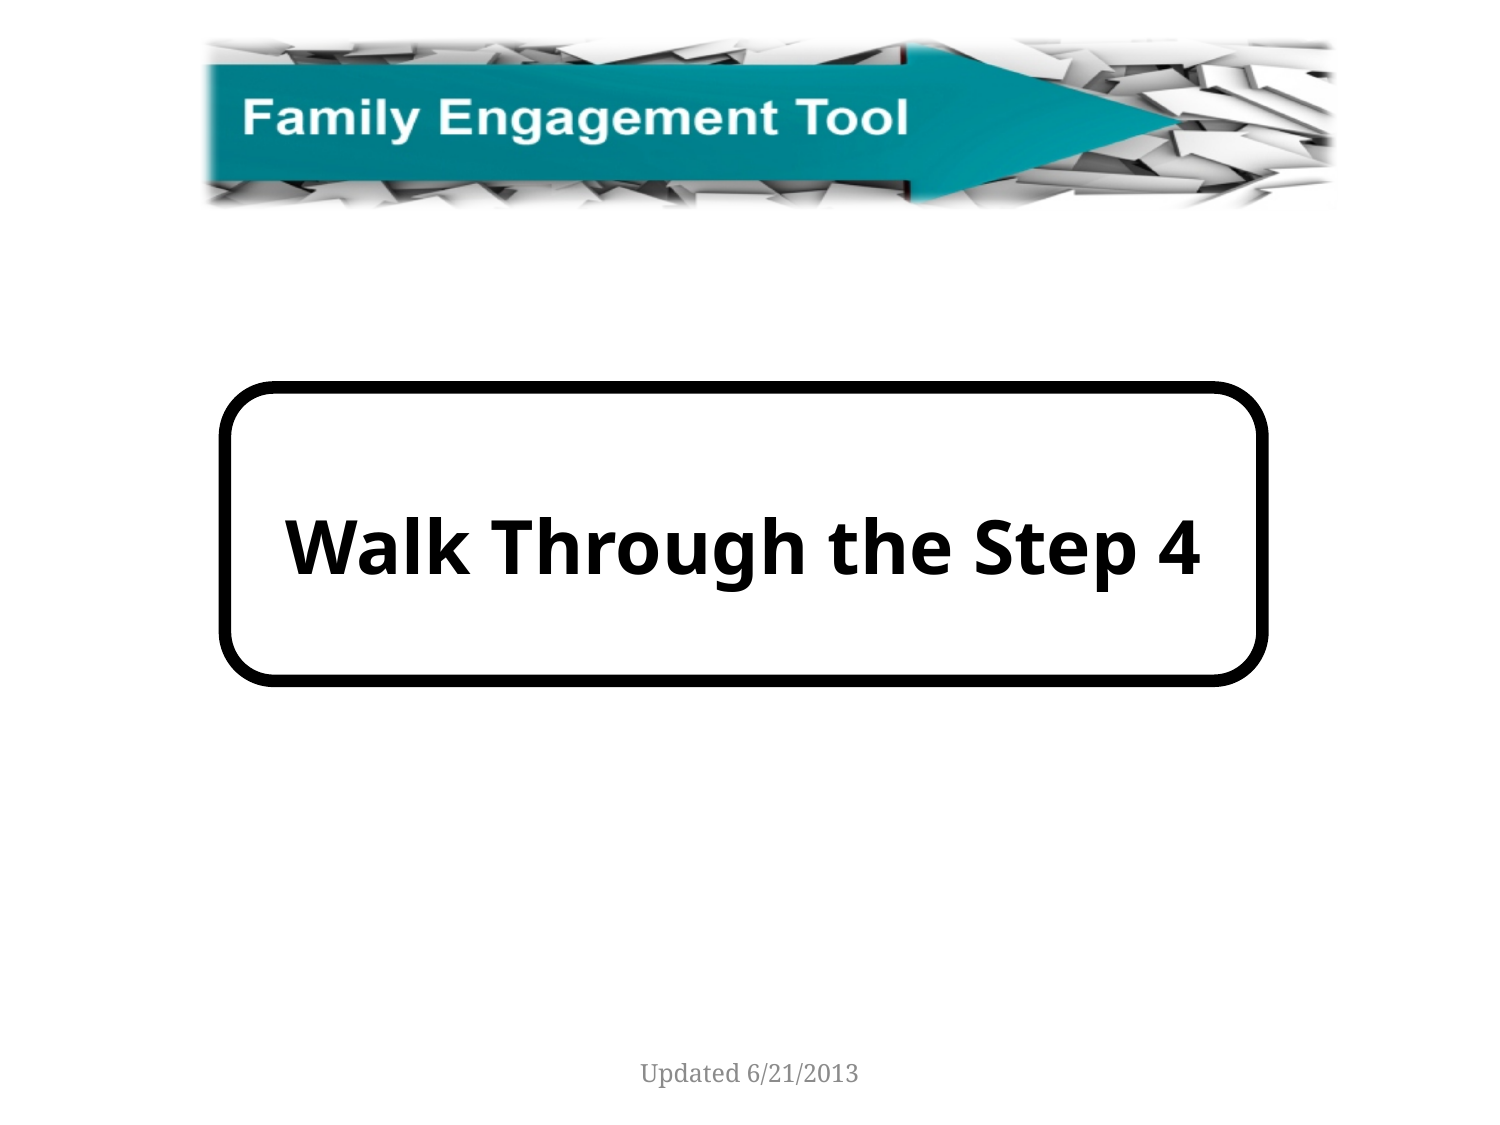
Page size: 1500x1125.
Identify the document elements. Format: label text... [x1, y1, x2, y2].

footer Updated 6/21/2013 [512, 1042, 988, 1103]
text_box Walk Through the Step 4 [224, 387, 1263, 681]
picture [199, 37, 1338, 211]
